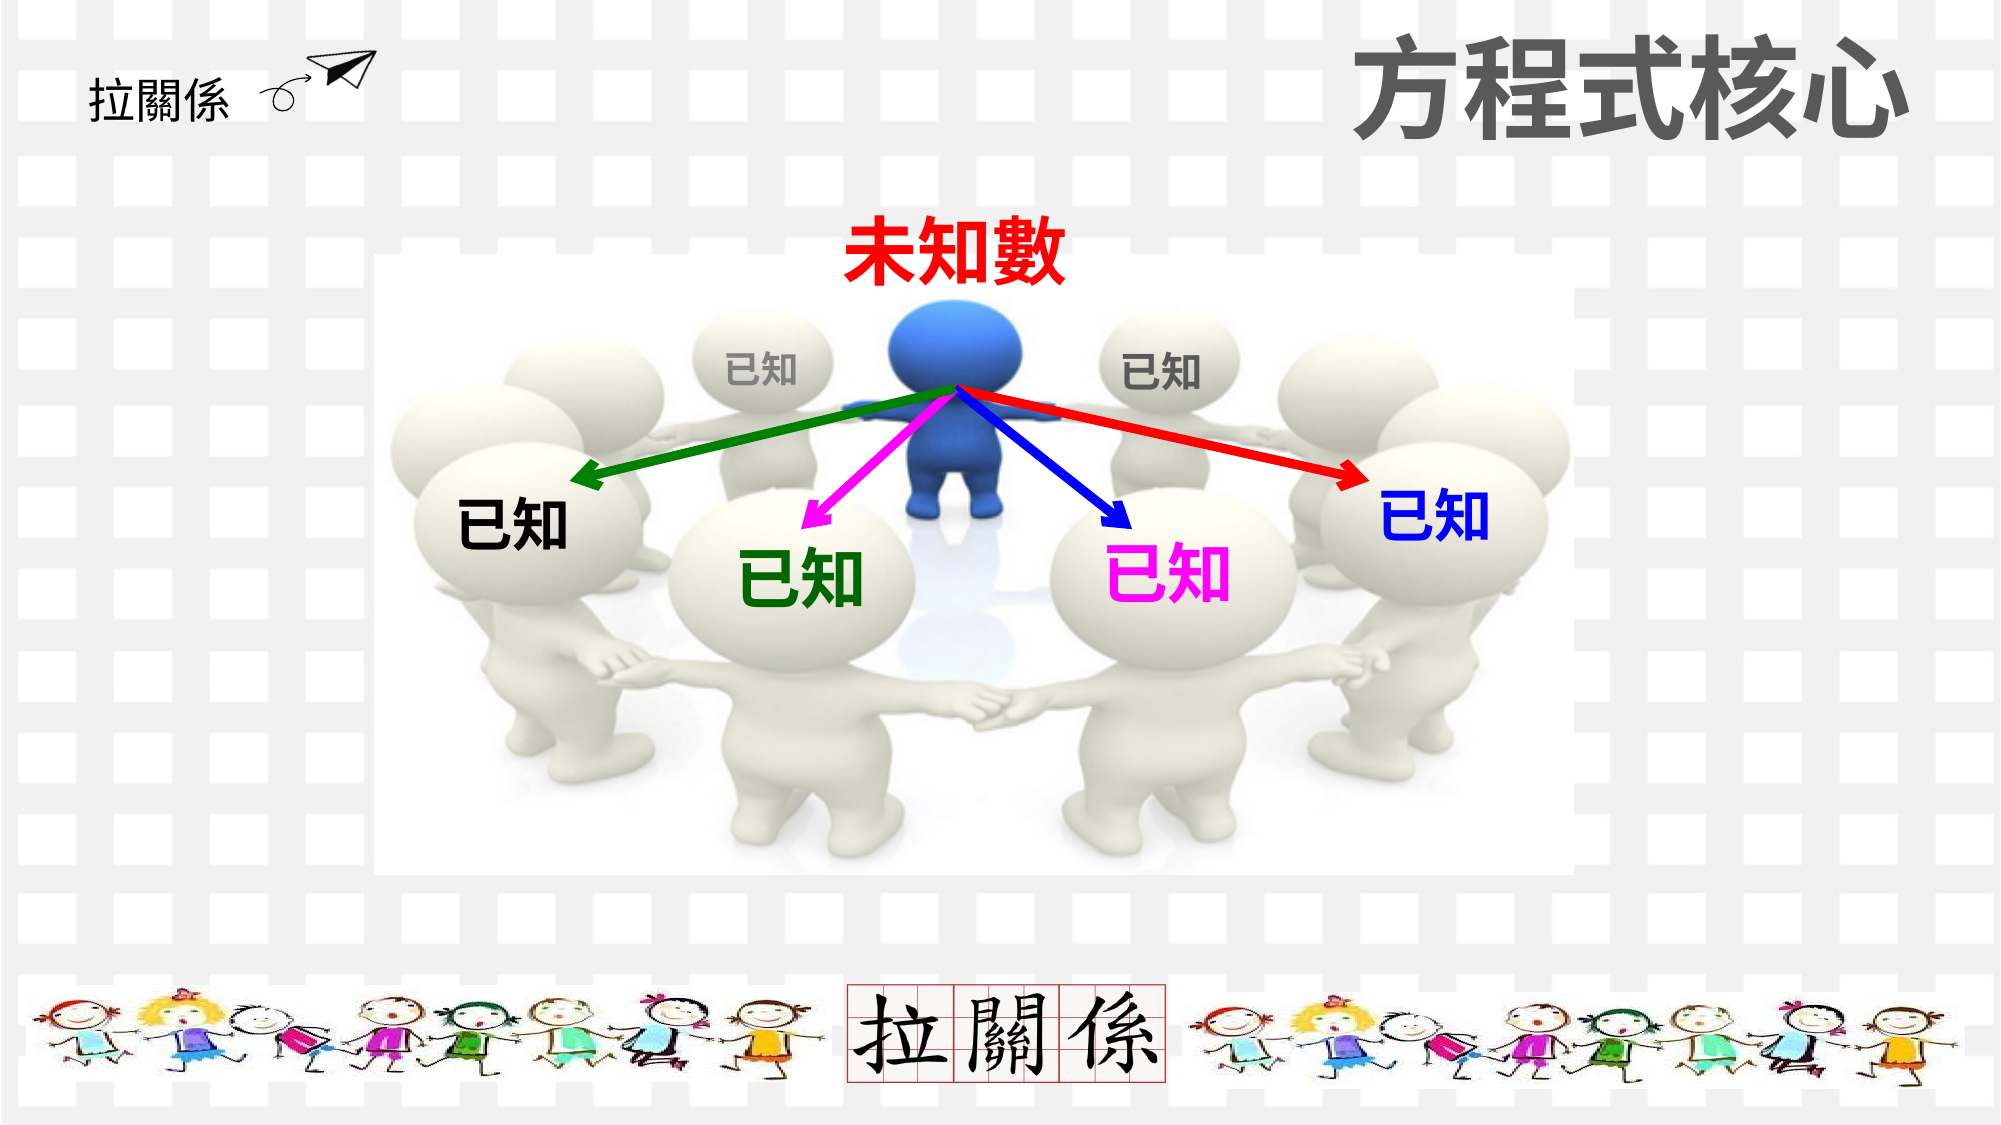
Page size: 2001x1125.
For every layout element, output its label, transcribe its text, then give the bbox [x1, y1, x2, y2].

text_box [800, 481, 955, 530]
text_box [72, 46, 375, 137]
text_box 方程式核心 [1274, 10, 1988, 144]
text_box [955, 388, 1133, 530]
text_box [569, 388, 955, 481]
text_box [1133, 388, 1370, 481]
picture [0, 0, 2000, 1125]
